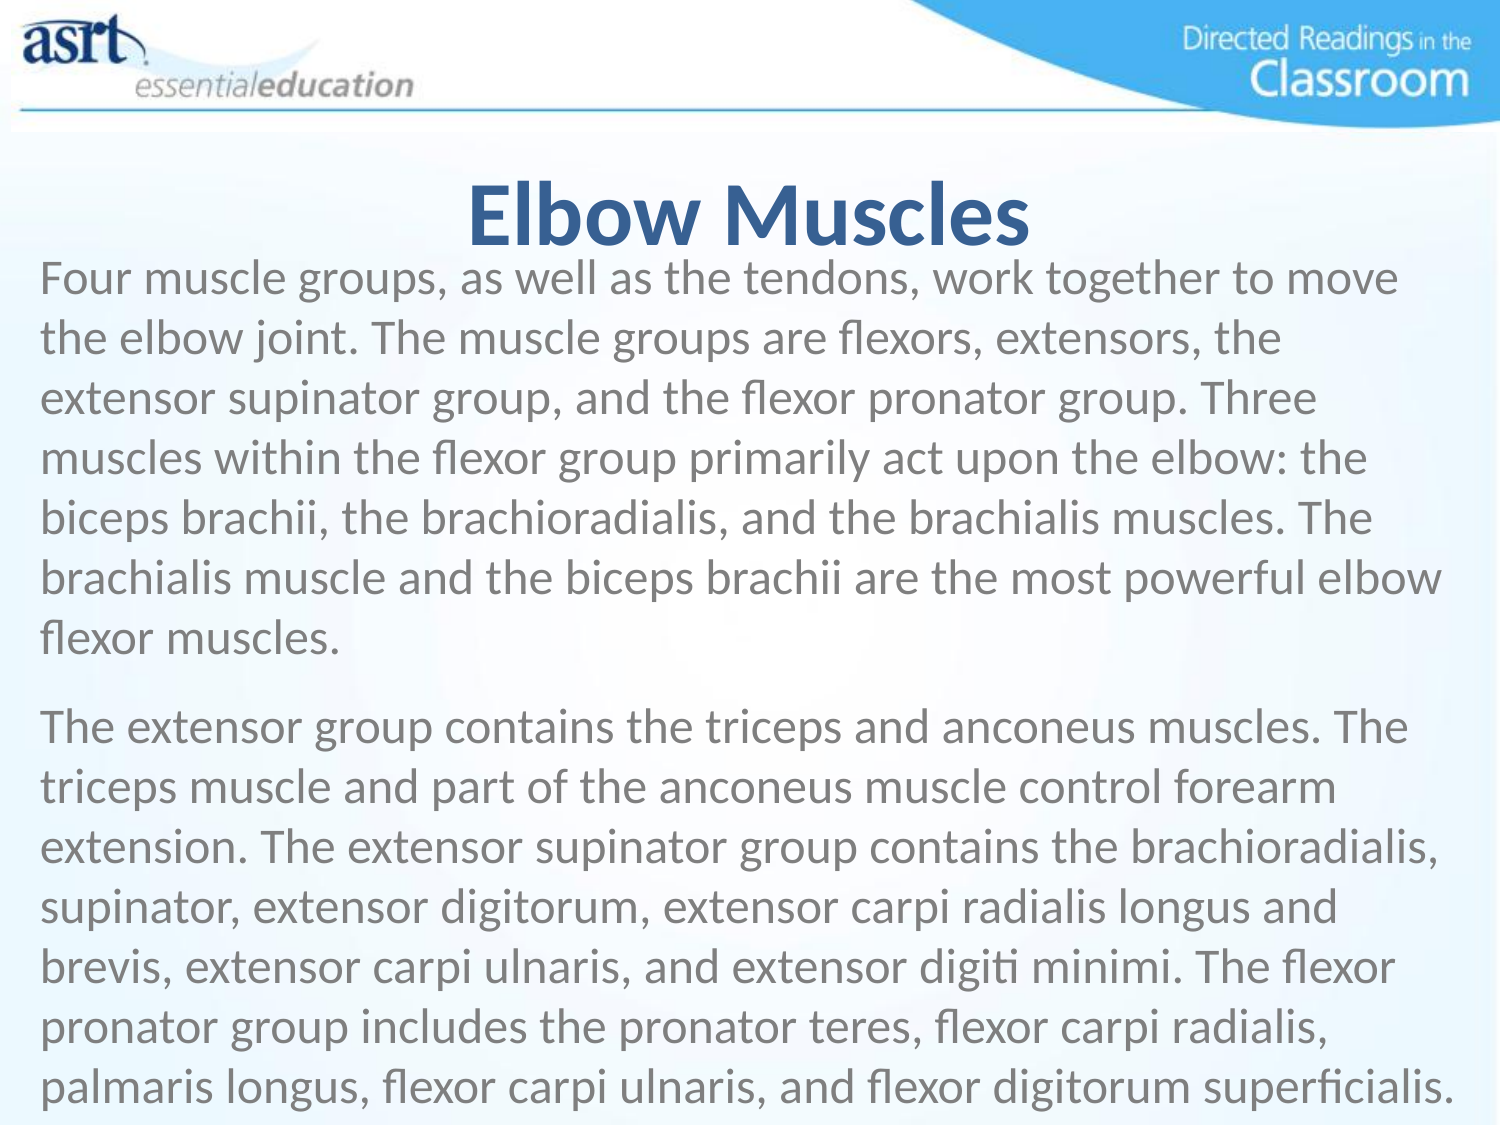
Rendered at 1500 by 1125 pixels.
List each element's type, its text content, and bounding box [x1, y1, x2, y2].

list Four muscle groups, as well as the tendons, work together to move the elbow joint. The muscle groups are flexors, extensors, the extensor supinator group, and the flexor pronator group. Three muscles within the flexor group primarily act upon the elbow: the biceps brachii, the brachioradialis, and the brachialis muscles. The brachialis muscle and the biceps brachii are the most powerful elbow flexor muscles. The extensor group contains the triceps and anconeus muscles. The triceps muscle and part of the anconeus muscle control forearm extension. The extensor supinator group contains the brachioradialis, supinator, extensor digitorum, extensor carpi radialis longus and brevis, extensor carpi ulnaris, and extensor digiti minimi. The flexor pronator group includes the pronator teres, flexor carpi radialis, palmaris longus, flexor carpi ulnaris, and flexor digitorum superficialis. [24, 237, 1476, 938]
picture [0, 0, 1500, 1125]
title Elbow Muscles [74, 114, 1426, 237]
